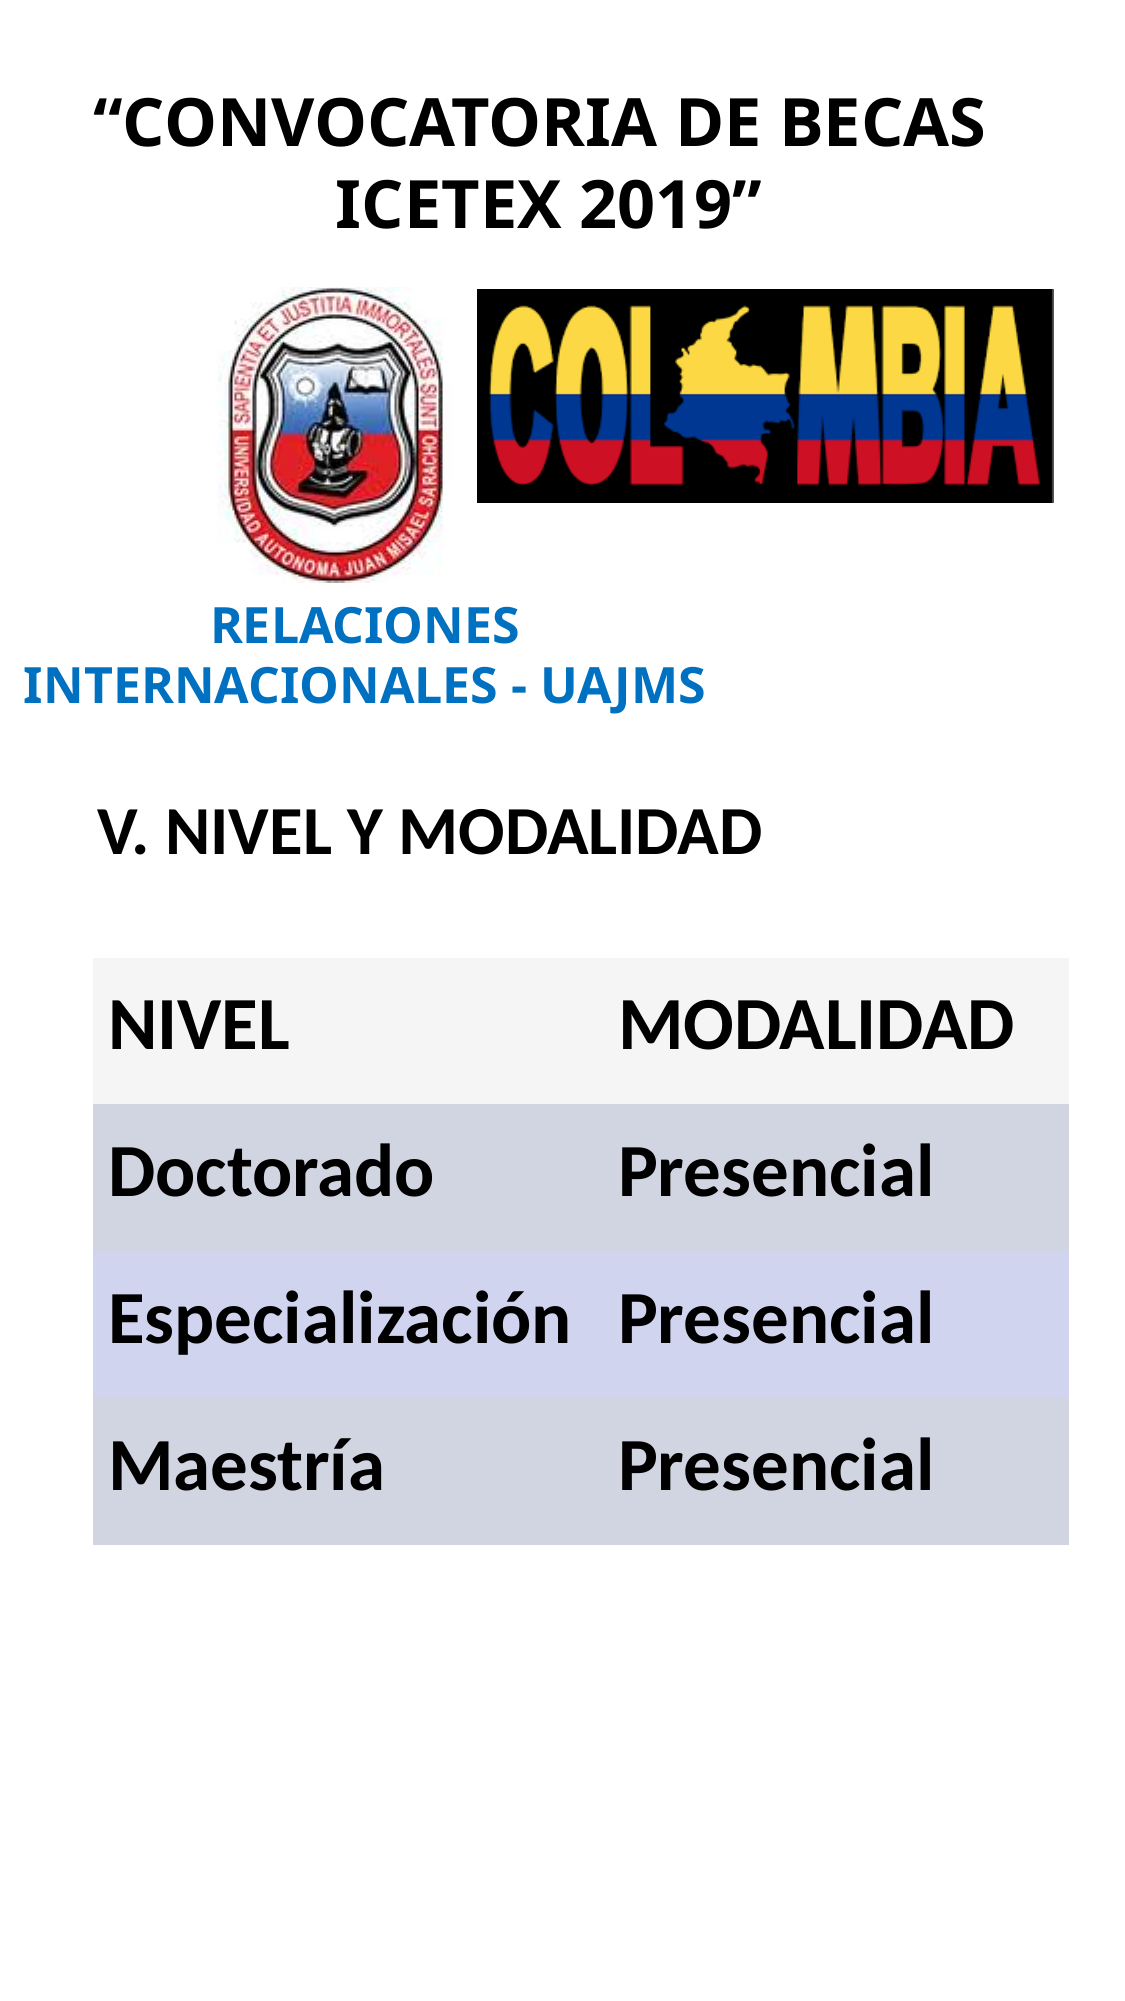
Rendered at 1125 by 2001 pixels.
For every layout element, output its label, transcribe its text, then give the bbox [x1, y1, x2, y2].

table_cell Doctorado [93, 1104, 603, 1251]
list V. NIVEL Y MODALIDAD [82, 787, 1125, 2000]
table_cell Especialización [93, 1251, 603, 1398]
table_header MODALIDAD [603, 958, 1069, 1104]
table_cell Presencial [603, 1398, 1069, 1545]
table_cell Presencial [603, 1104, 1069, 1251]
table_header NIVEL [93, 958, 603, 1104]
text_box “CONVOCATORIA DE BECAS ICETEX 2019” [50, 72, 1048, 253]
table_cell Maestría [93, 1398, 603, 1545]
picture [187, 287, 1054, 583]
table_cell Presencial [603, 1251, 1069, 1398]
text_box RELACIONES INTERNACIONALES - UAJMS [0, 586, 772, 680]
